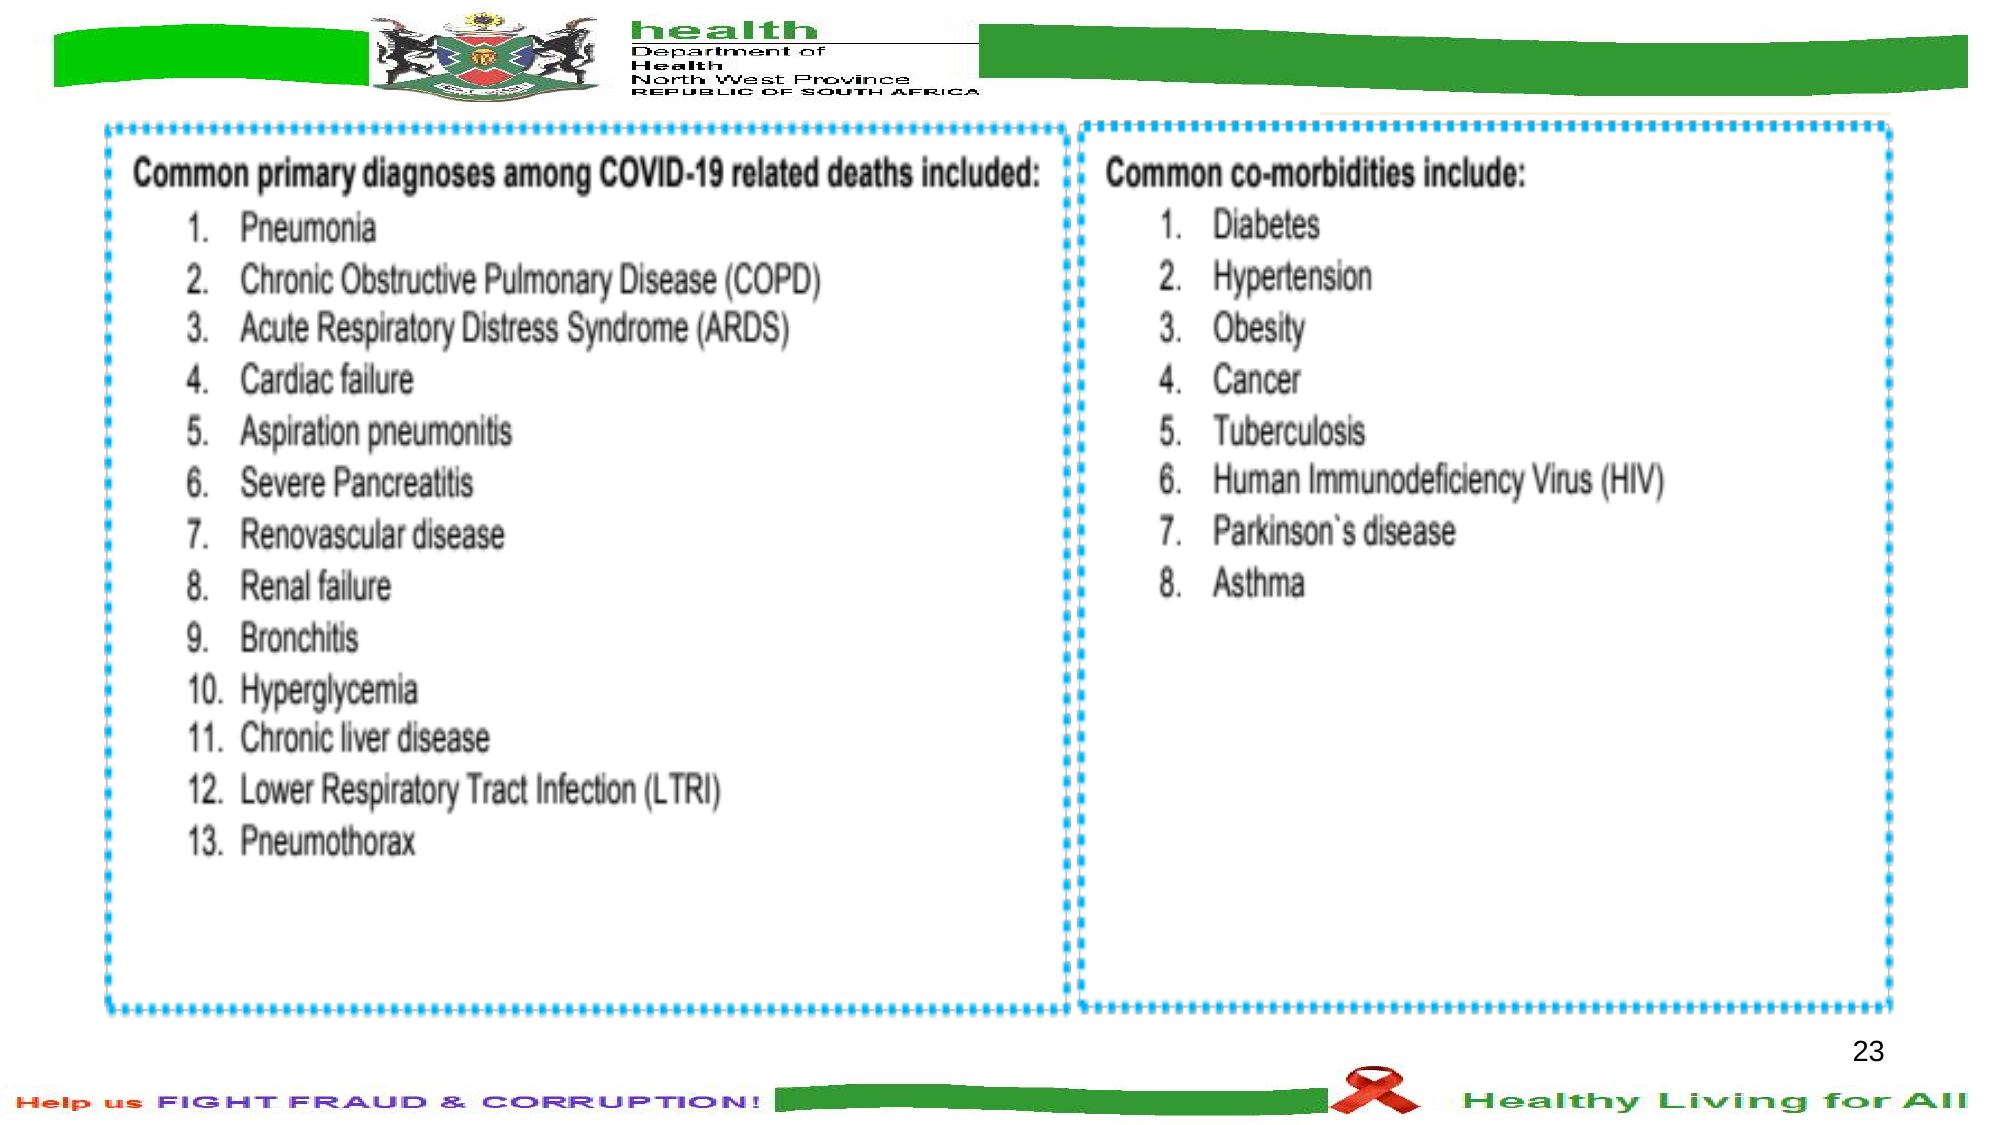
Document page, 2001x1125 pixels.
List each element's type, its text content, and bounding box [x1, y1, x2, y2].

picture [0, 0, 2001, 1125]
slide_number 23 [1433, 1031, 1901, 1103]
footer [683, 1033, 1317, 1103]
